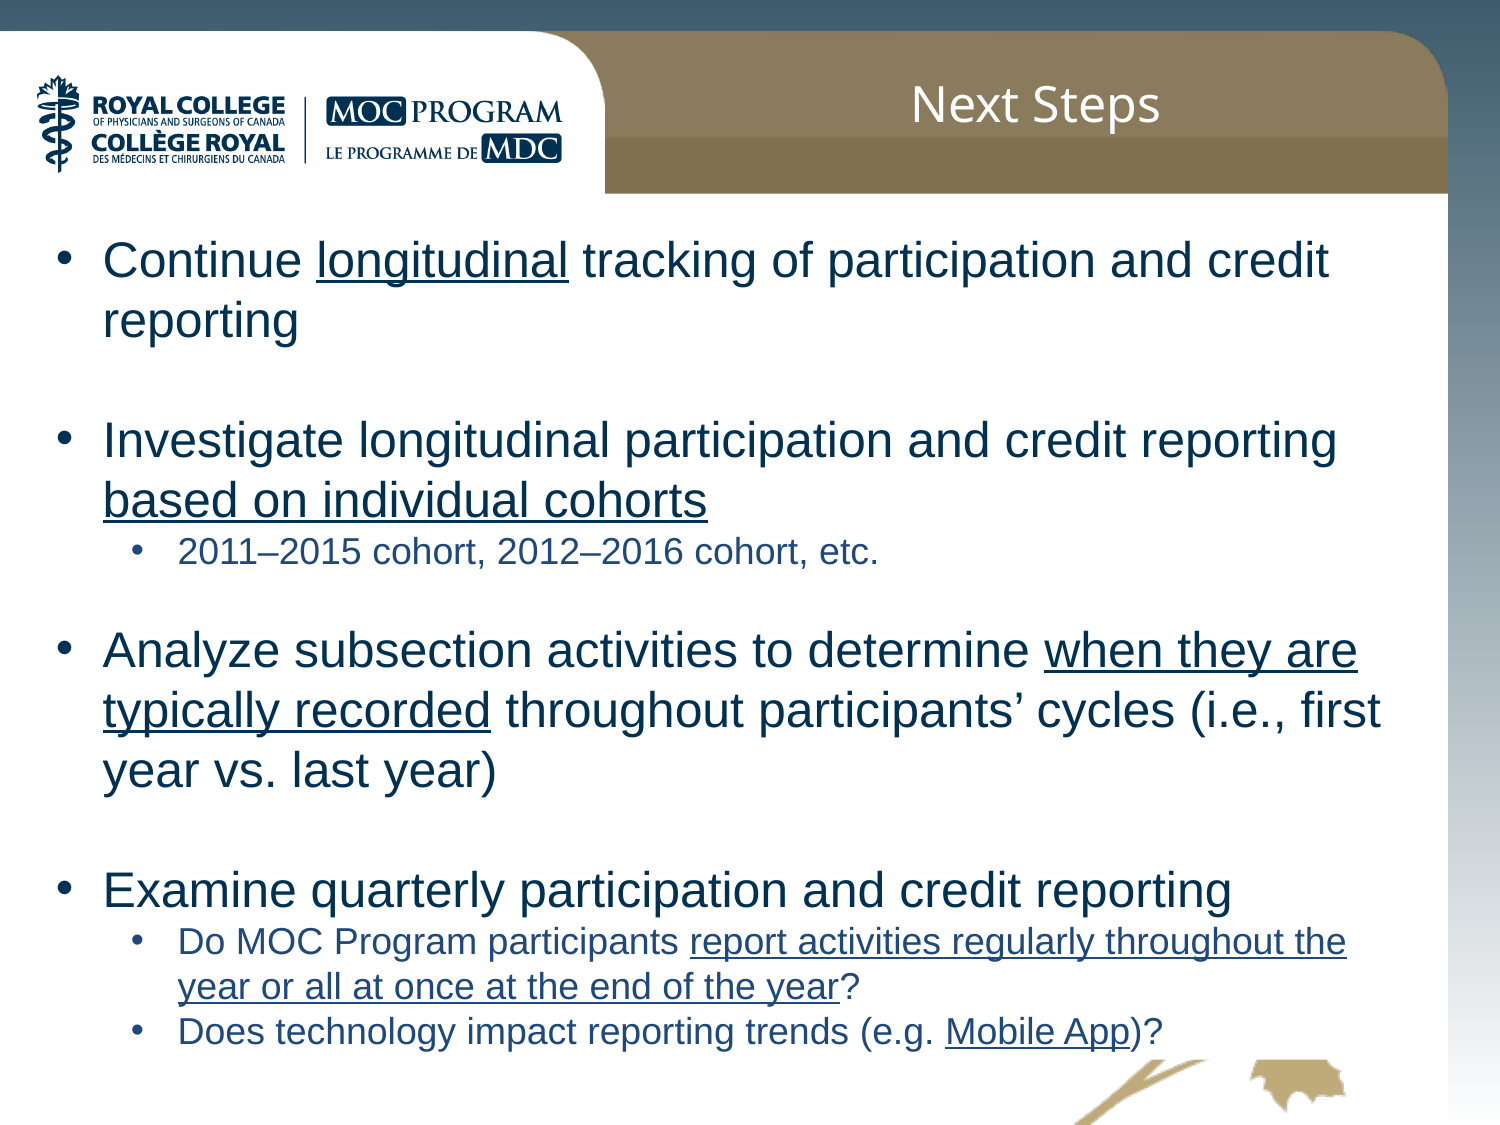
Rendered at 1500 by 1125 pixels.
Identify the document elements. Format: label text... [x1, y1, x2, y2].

text_box Next Steps [618, 66, 1454, 177]
picture [0, 31, 1448, 267]
picture [1074, 1060, 1407, 1125]
text_box Continue longitudinal tracking of participation and credit reporting Investigate longitudinal participation and credit reporting based on individual cohorts 2011–2015 cohort, 2012–2016 cohort, etc. Analyze subsection activities to determine when they are typically recorded throughout participants’ cycles (i.e., first year vs. last year) Examine quarterly participation and credit reporting Do MOC Program participants report activities regularly throughout the year or all at once at the end of the year? Does technology impact reporting trends (e.g. Mobile App)? [40, 219, 1435, 1060]
